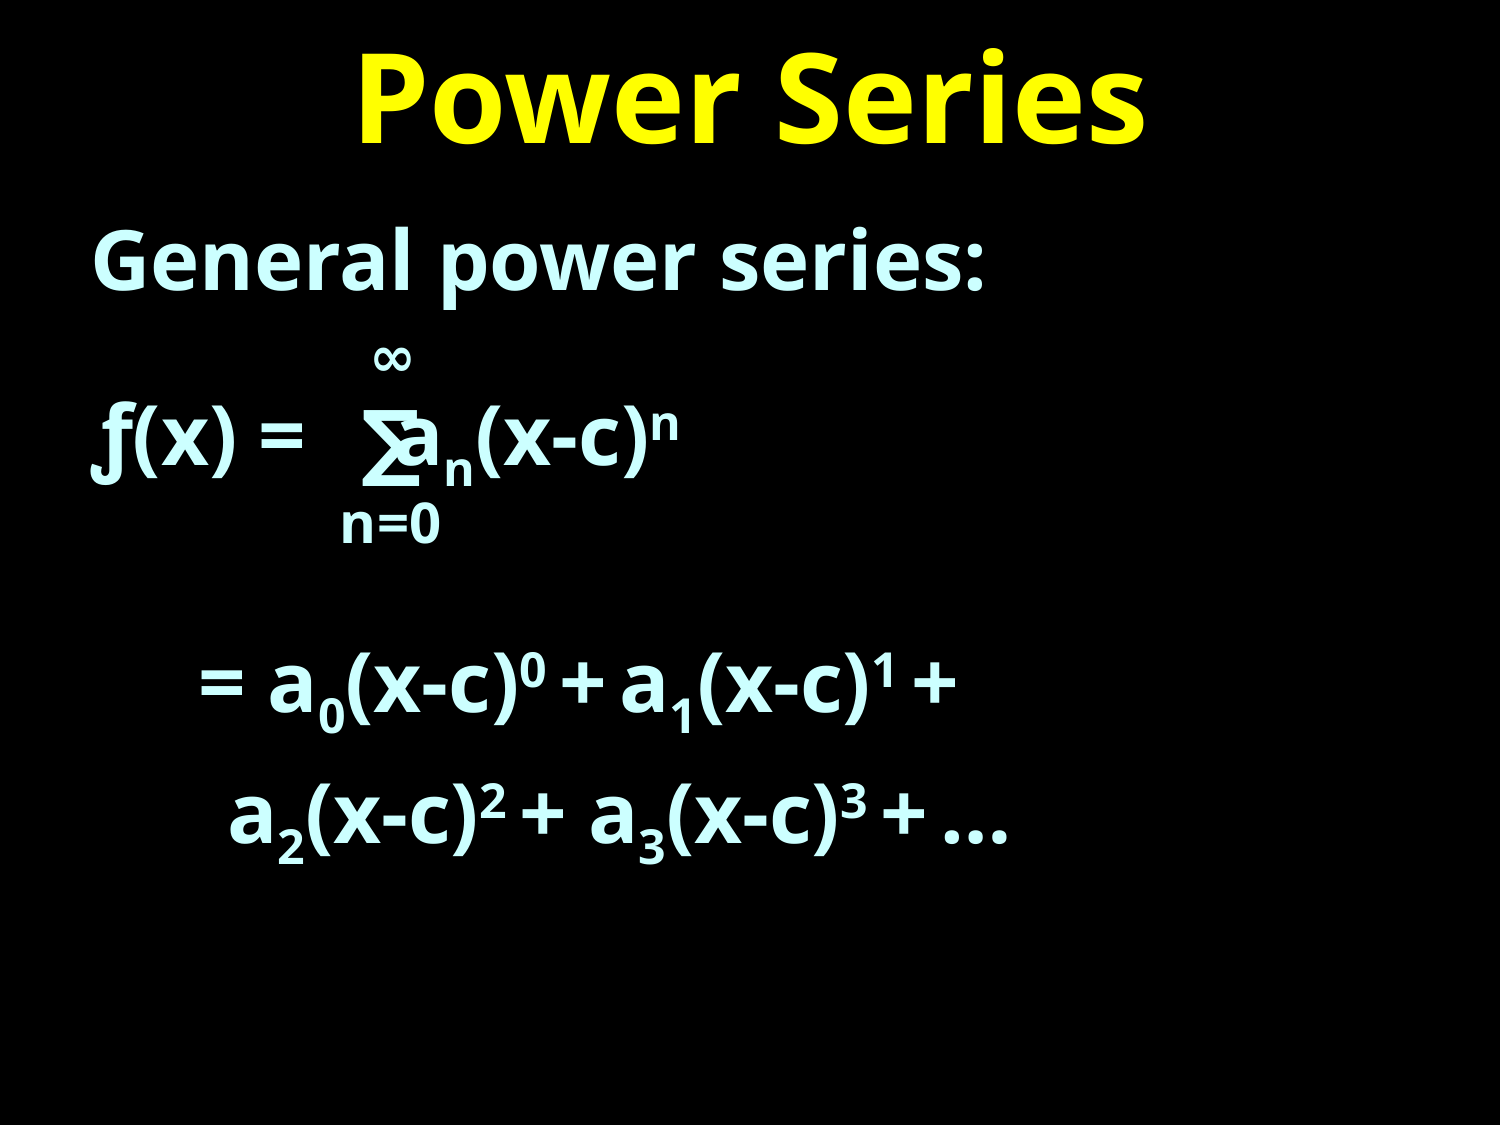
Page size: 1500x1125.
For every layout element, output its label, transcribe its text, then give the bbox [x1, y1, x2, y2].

text_box ∞ ∑ n=0 [324, 312, 475, 613]
list General power series: ƒ(x) = an(x-c)n = a0(x-c)0 + a1(x-c)1 + a2(x-c)2 + a3(x-c)3 + … [75, 200, 1500, 1125]
title Power Series [0, 0, 1500, 188]
